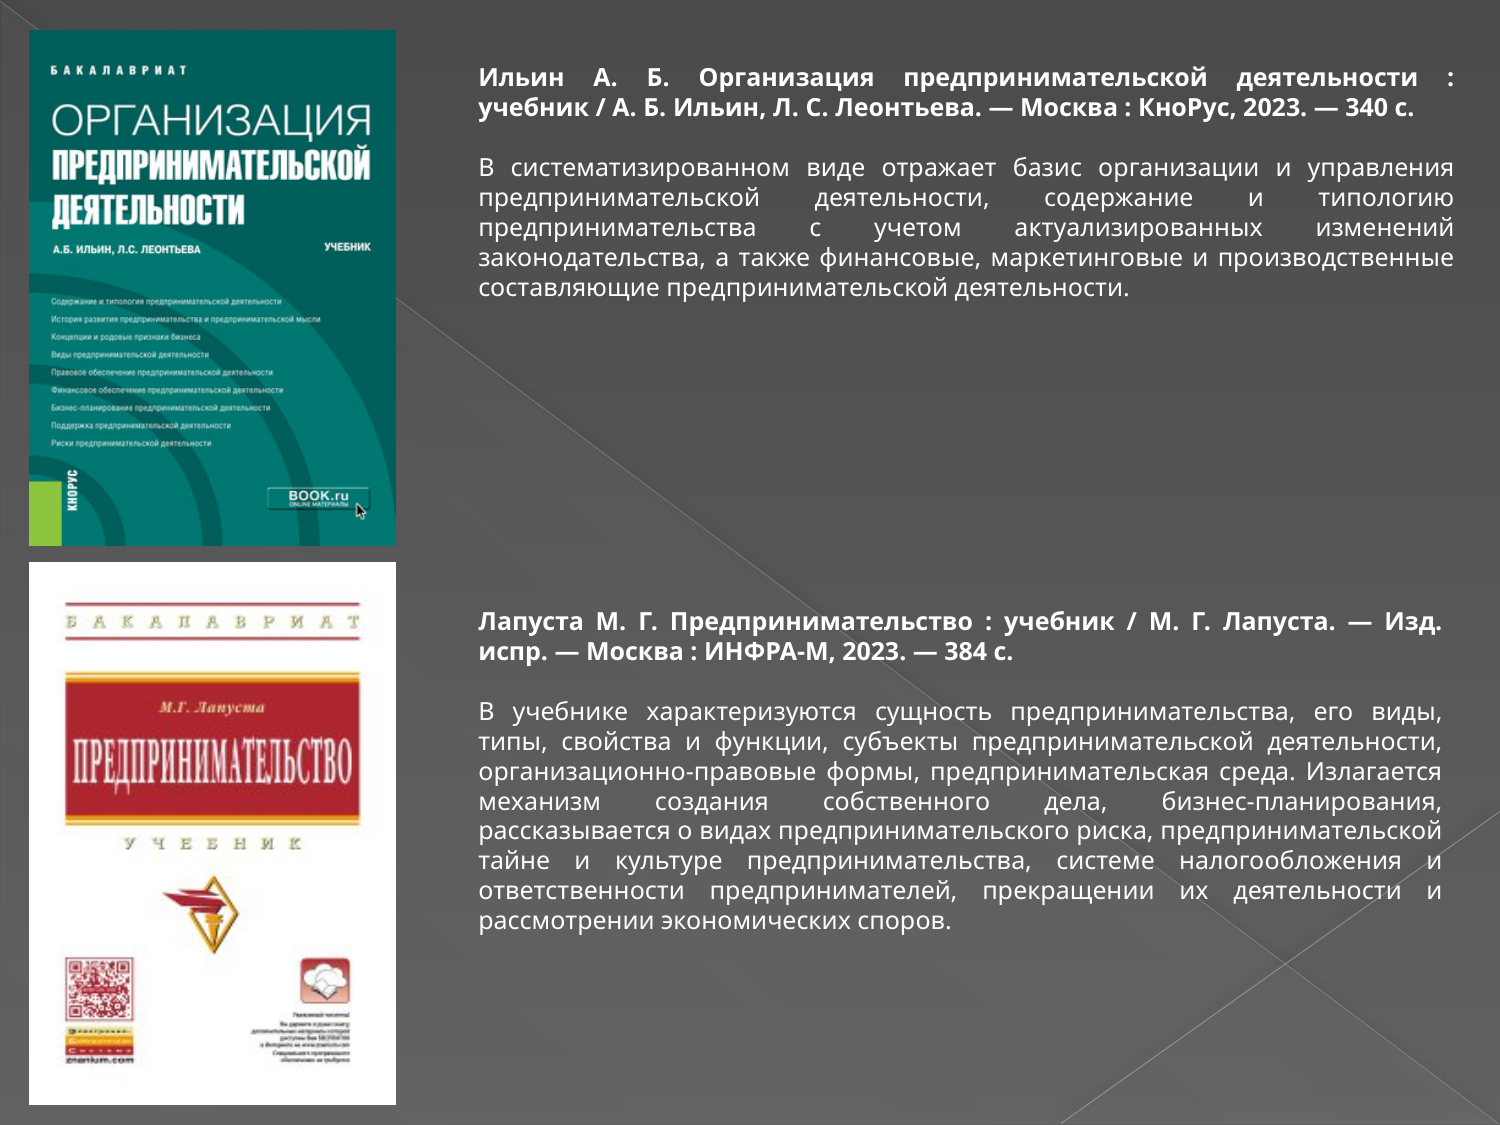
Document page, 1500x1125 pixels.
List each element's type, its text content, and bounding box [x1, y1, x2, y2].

picture [29, 30, 396, 547]
text_box Лапуста М. Г. Предпринимательство : учебник / М. Г. Лапуста. — Изд. испр. — Москва : ИНФРА-М, 2023. — 384 с. В учебнике характеризуются сущность предпринимательства, его виды, типы, свойства и функции, субъекты предпринимательской деятельности, организационно-правовые формы, предпринимательская среда. Излагается механизм создания собственного дела, бизнес-планирования, рассказывается о видах предпринимательского риска, предпринимательской тайне и культуре предпринимательства, системе налогообложения и ответственности предпринимателей, прекращении их деятельности и рассмотрении экономических споров. [463, 597, 1459, 942]
text_box Ильин А. Б. Организация предпринимательской деятельности : учебник / А. Б. Ильин, Л. С. Леонтьева. — Москва : КноРус, 2023. — 340 с. В систематизированном виде отражает базис организации и управления предпринимательской деятельности, содержание и типологию предпринимательства с учетом актуализированных изменений законодательства, а также финансовые, маркетинговые и производственные составляющие предпринимательской деятельности. [463, 54, 1471, 309]
picture [29, 562, 396, 1106]
